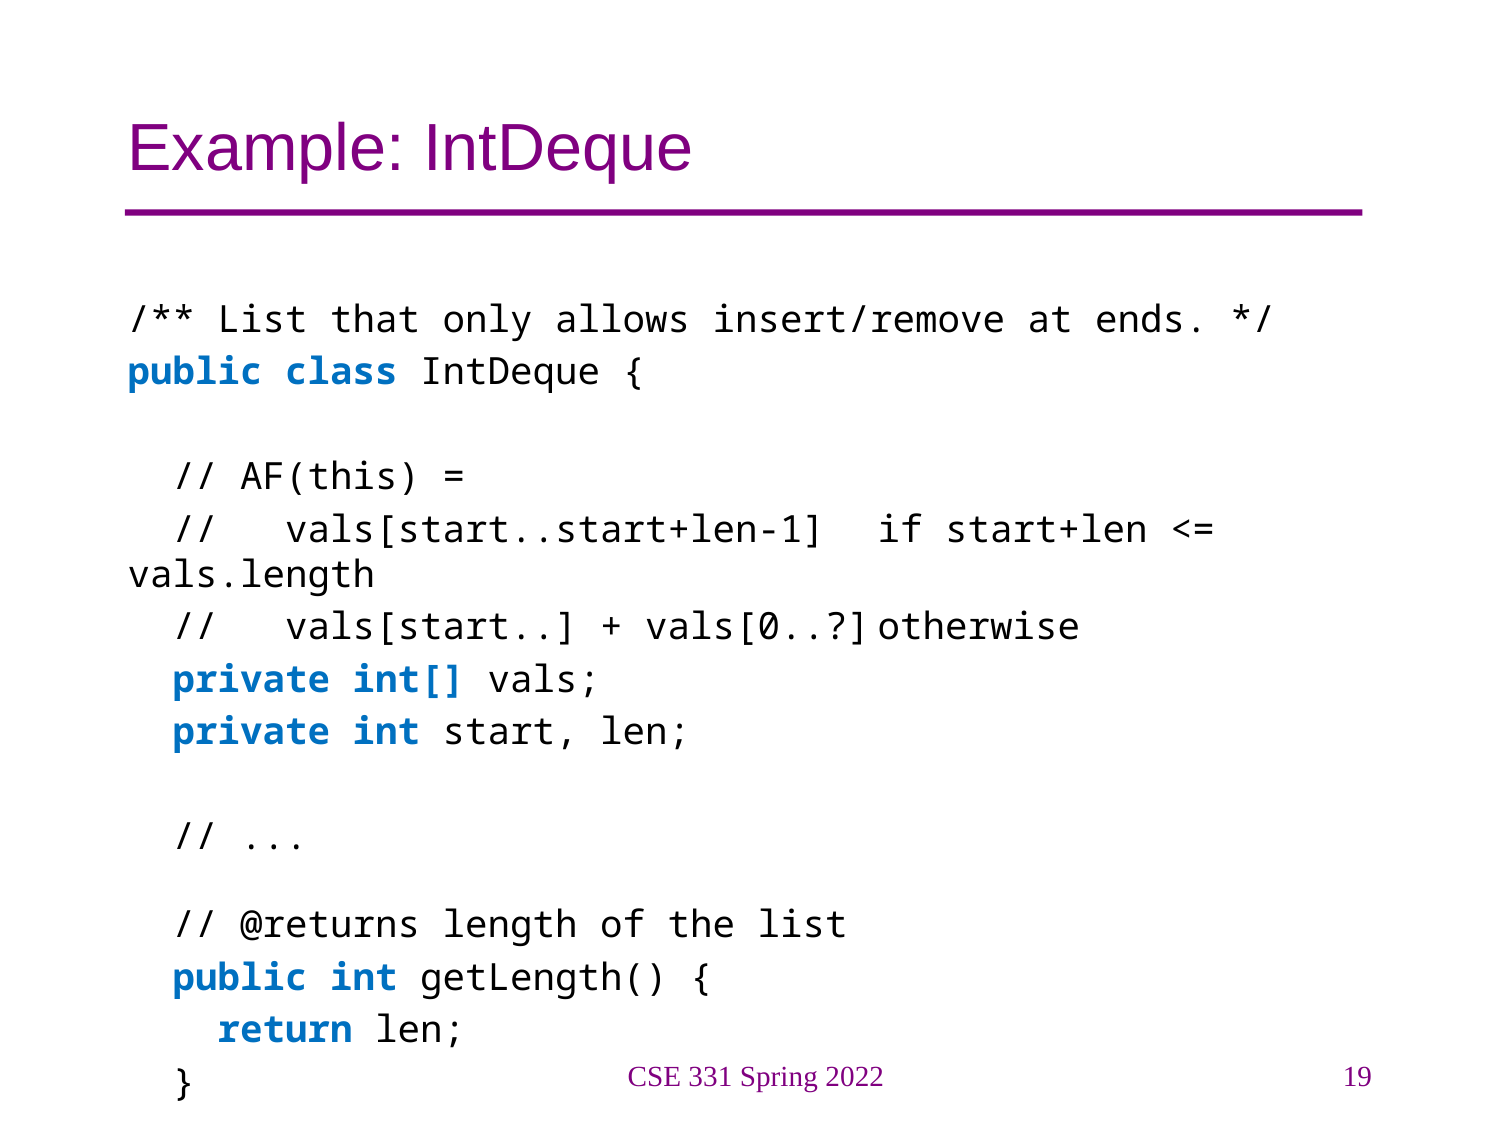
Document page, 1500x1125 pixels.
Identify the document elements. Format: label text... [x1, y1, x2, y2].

list /** List that only allows insert/remove at ends. */ public class IntDeque { // AF(this) = // vals[start..start+len-1] if start+len <= vals.length // vals[start..] + vals[0..?] otherwise private int[] vals; private int start, len; // ... // @returns length of the list public int getLength() { return len; } [112, 287, 1475, 1125]
slide_number 19 [1074, 1049, 1388, 1125]
title Example: IntDeque [112, 50, 1388, 238]
footer CSE 331 Spring 2022 [474, 1049, 1038, 1125]
